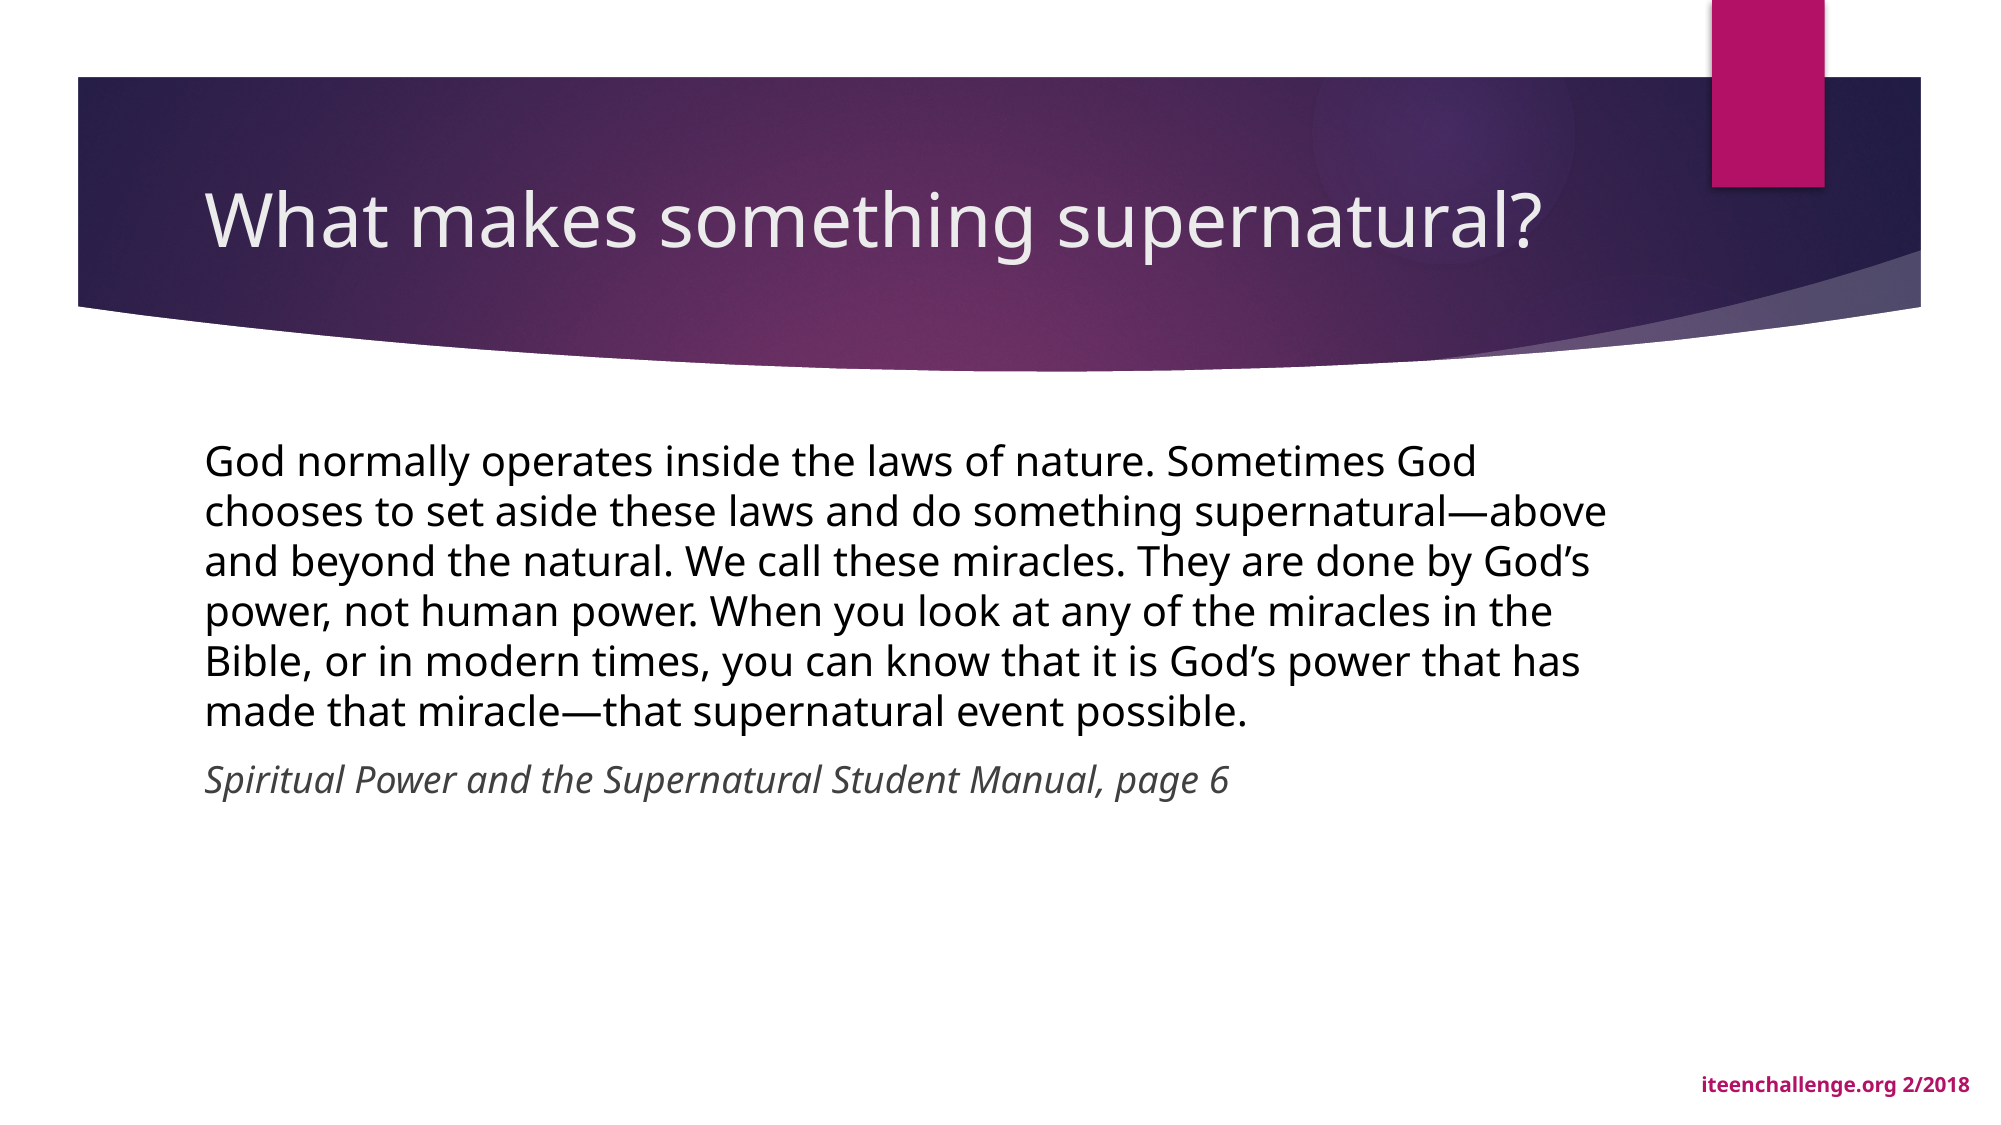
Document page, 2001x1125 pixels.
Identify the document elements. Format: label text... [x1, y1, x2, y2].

list God normally operates inside the laws of nature. Sometimes God chooses to set aside these laws and do something supernatural—above and beyond the natural. We call these miracles. They are done by God’s power, not human power. When you look at any of the miracles in the Bible, or in modern times, you can know that it is God’s power that has made that miracle—that supernatural event possible. Spiritual Power and the Supernatural Student Manual, page 6 [189, 427, 1638, 988]
title What makes something supernatural? [189, 159, 1627, 276]
footer iteenchallenge.org 2/2018 [1351, 1061, 1985, 1112]
